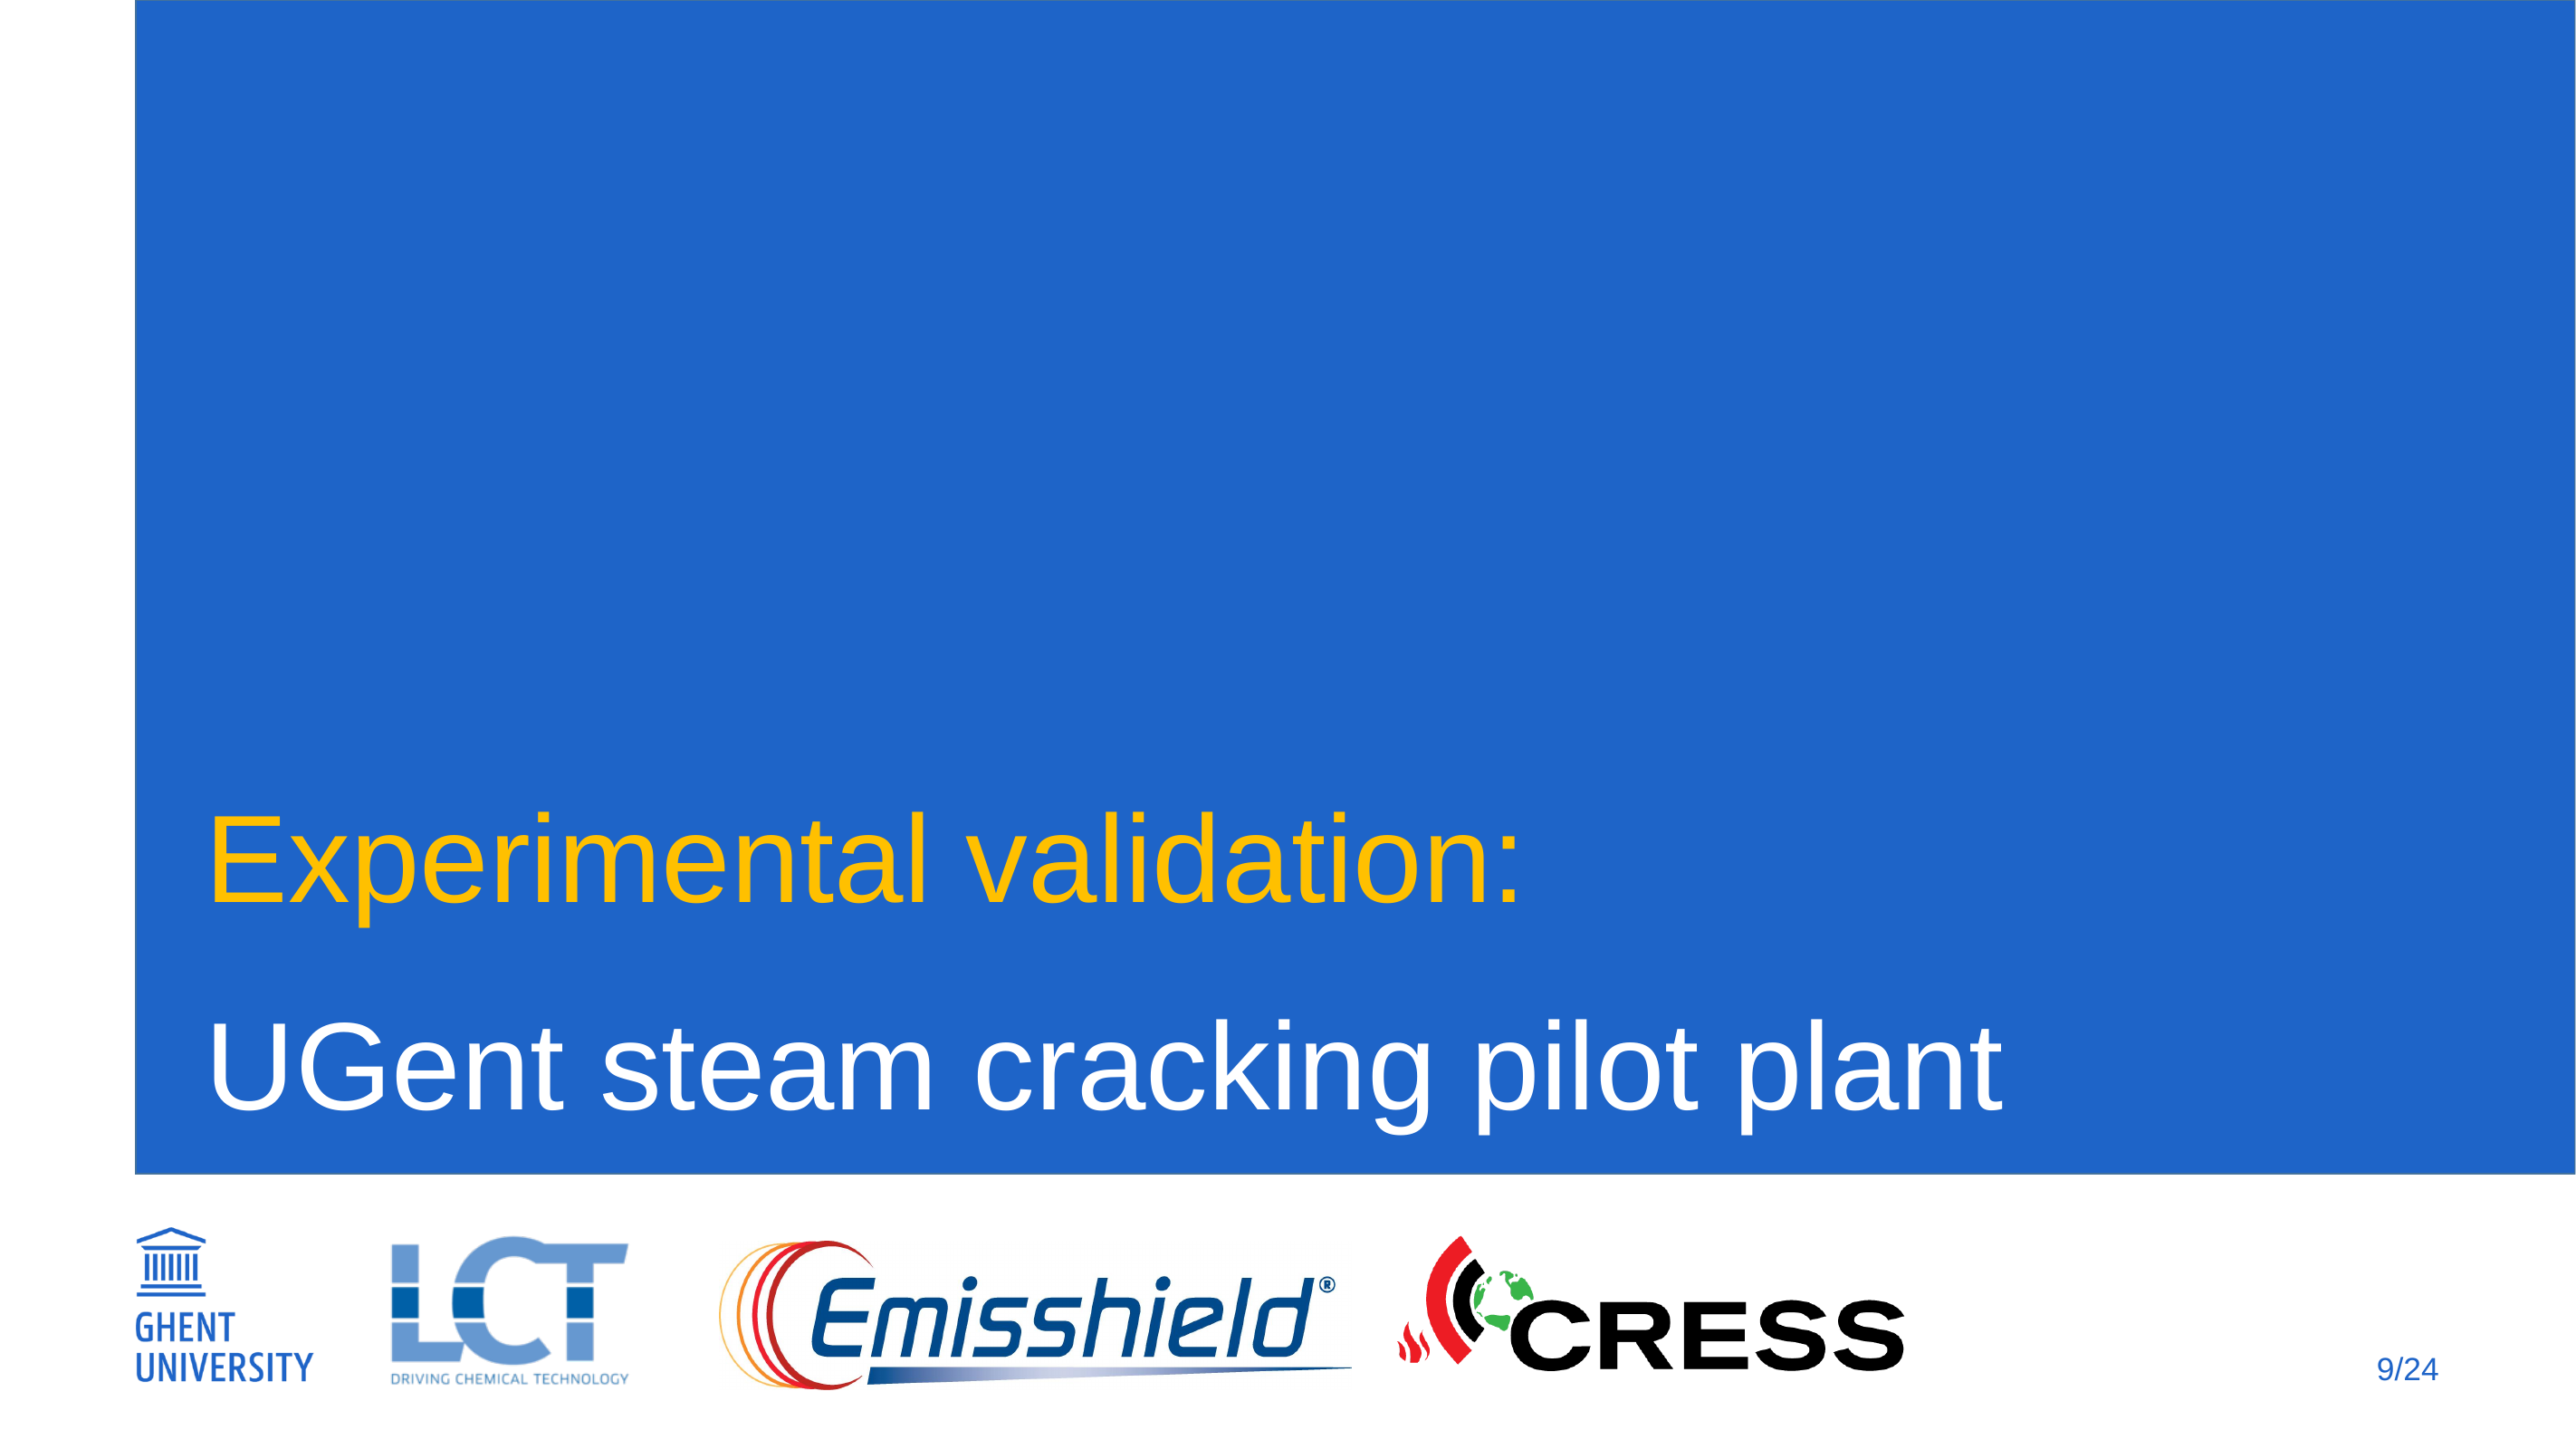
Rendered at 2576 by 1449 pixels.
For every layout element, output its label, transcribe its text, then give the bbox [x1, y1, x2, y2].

picture [719, 1241, 1352, 1390]
picture [1377, 1226, 1925, 1405]
picture [68, 1175, 652, 1449]
slide_number 9/24 [2315, 1329, 2453, 1407]
title Experimental validation: UGent steam cracking pilot plant [191, 482, 2447, 1142]
